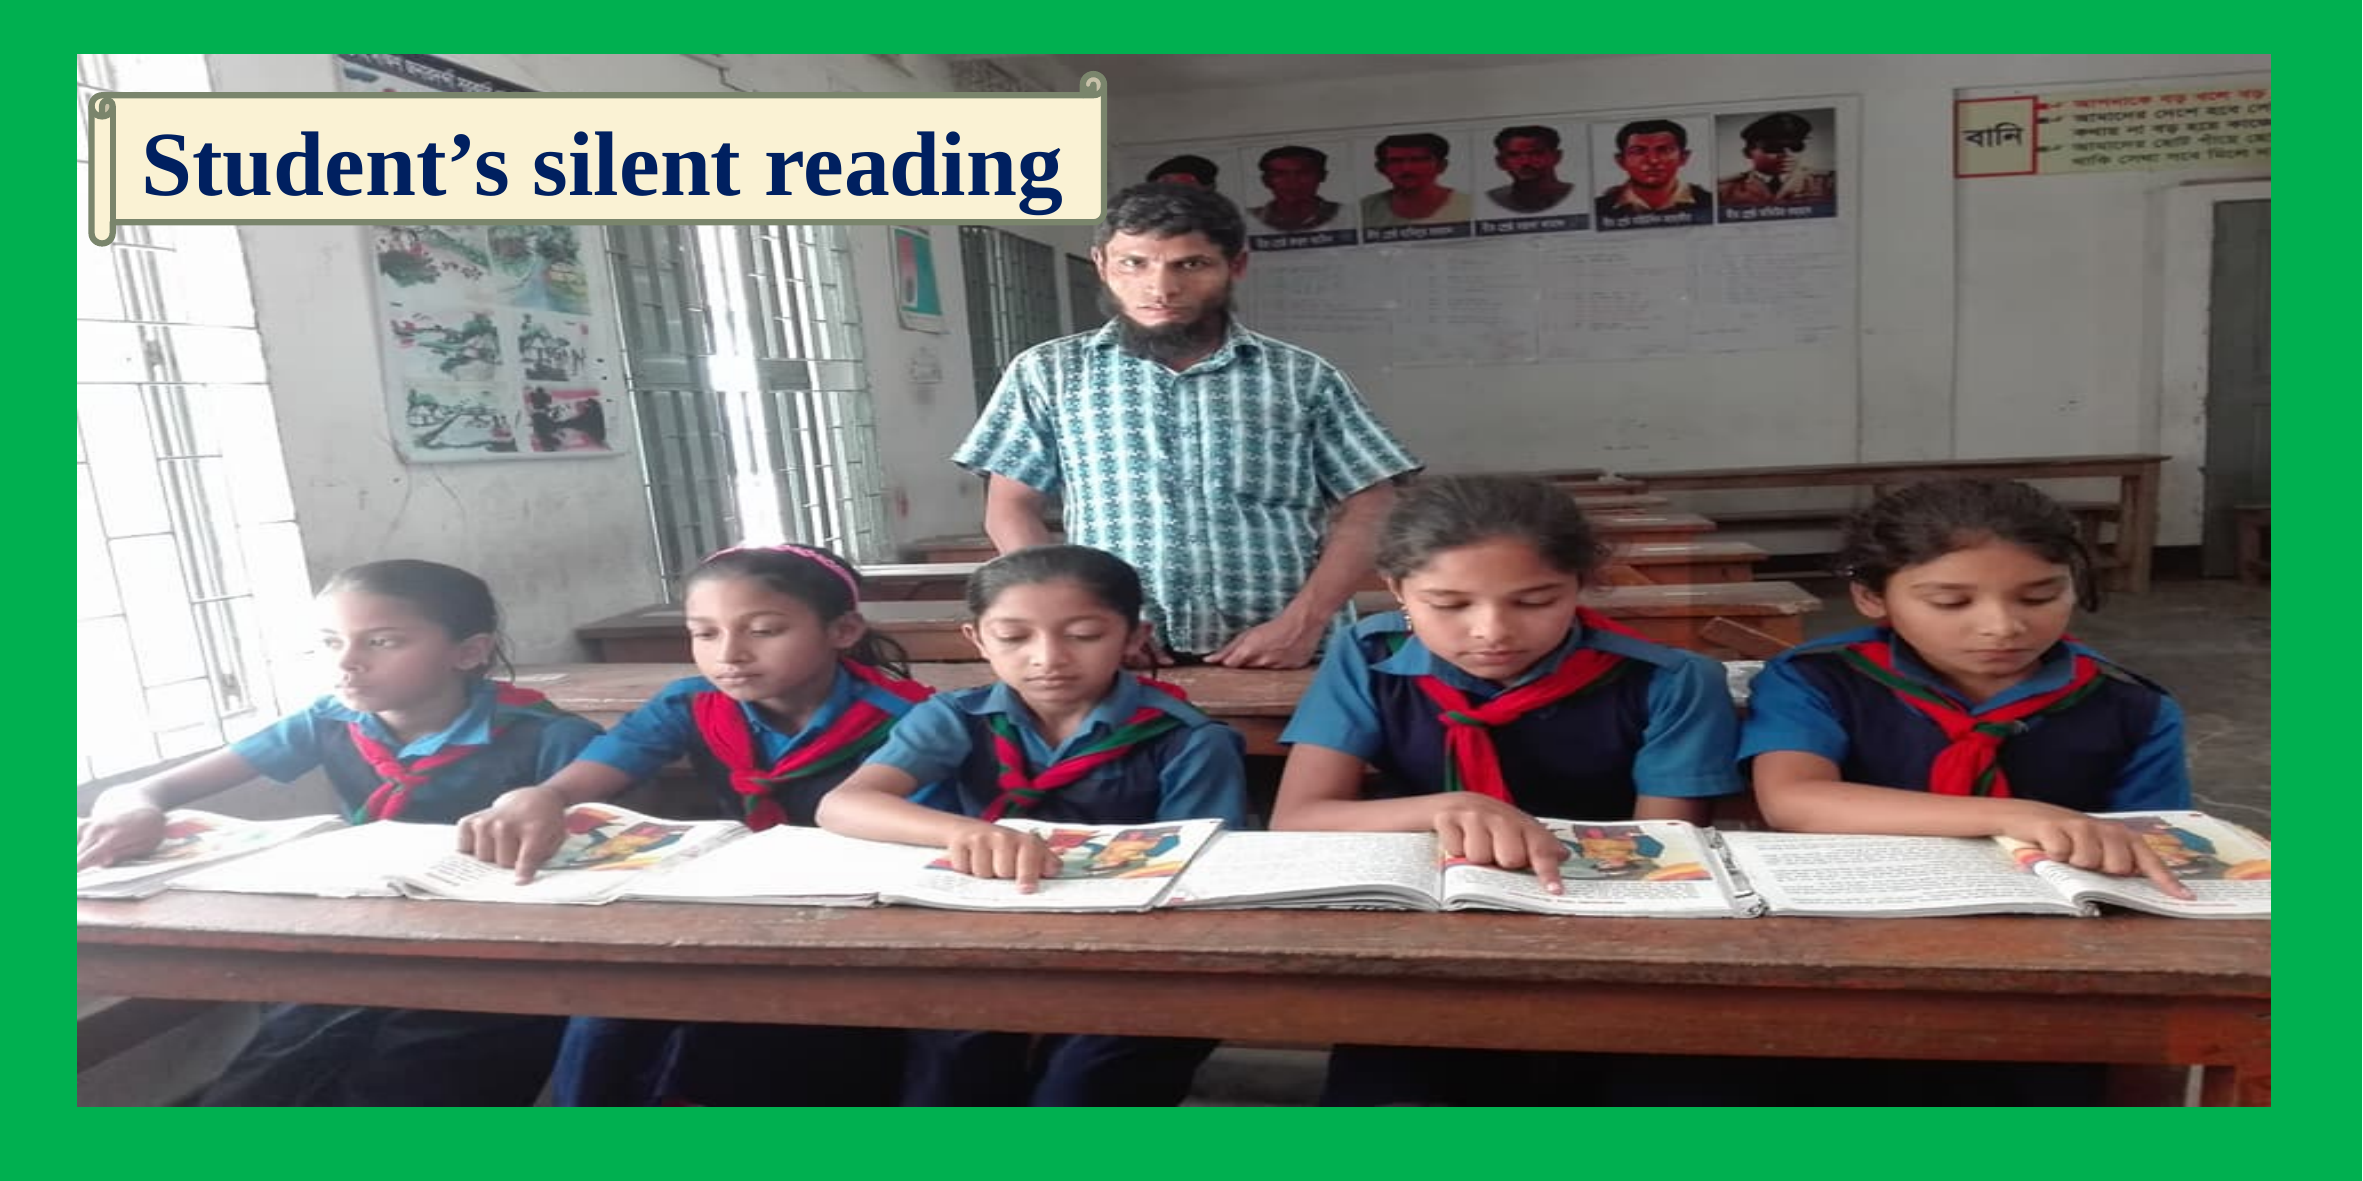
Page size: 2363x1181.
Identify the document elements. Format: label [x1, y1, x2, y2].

picture [78, 55, 2269, 1105]
